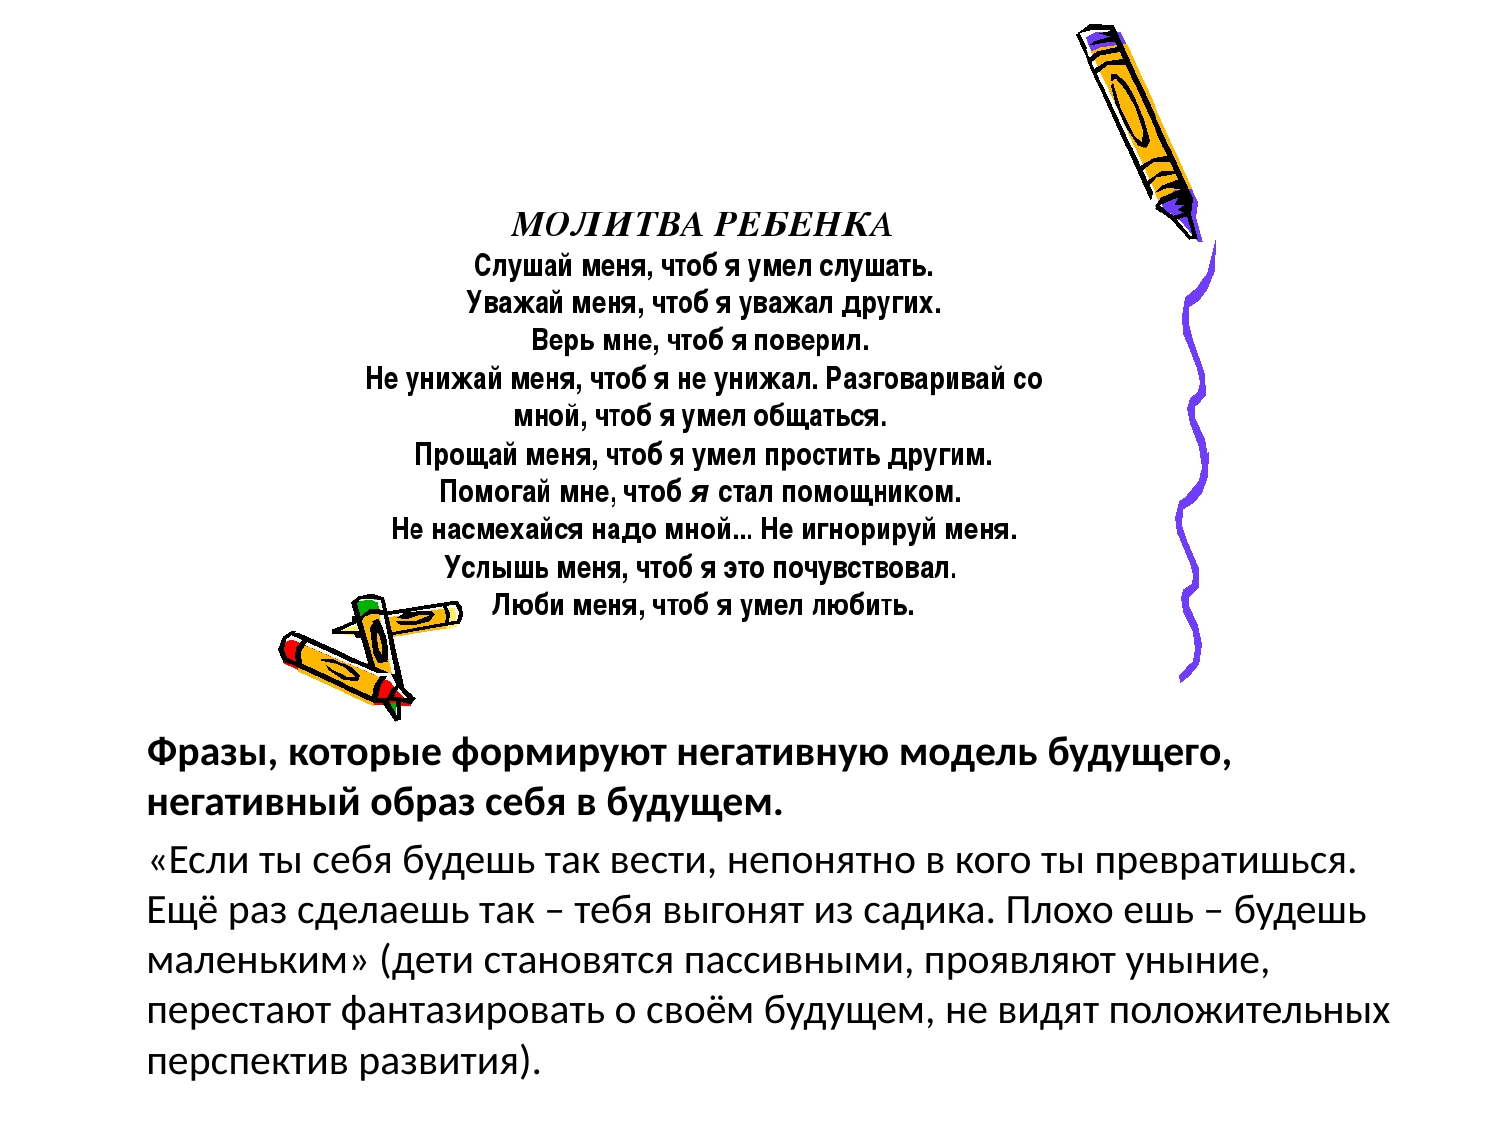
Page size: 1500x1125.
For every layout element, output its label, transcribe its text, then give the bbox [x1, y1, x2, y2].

list Фразы, которые формируют негативную модель будущего, негативный образ себя в будущем. «Если ты себя будешь так вести, непонятно в кого ты превратишься. Ещё раз сделаешь так – тебя выгонят из садика. Плохо ешь – будешь маленьким» (дети становятся пассивными, проявляют уныние, перестают фантазировать о своём будущем, не видят положительных перспектив развития). [75, 716, 1425, 1094]
picture [277, 18, 1223, 729]
